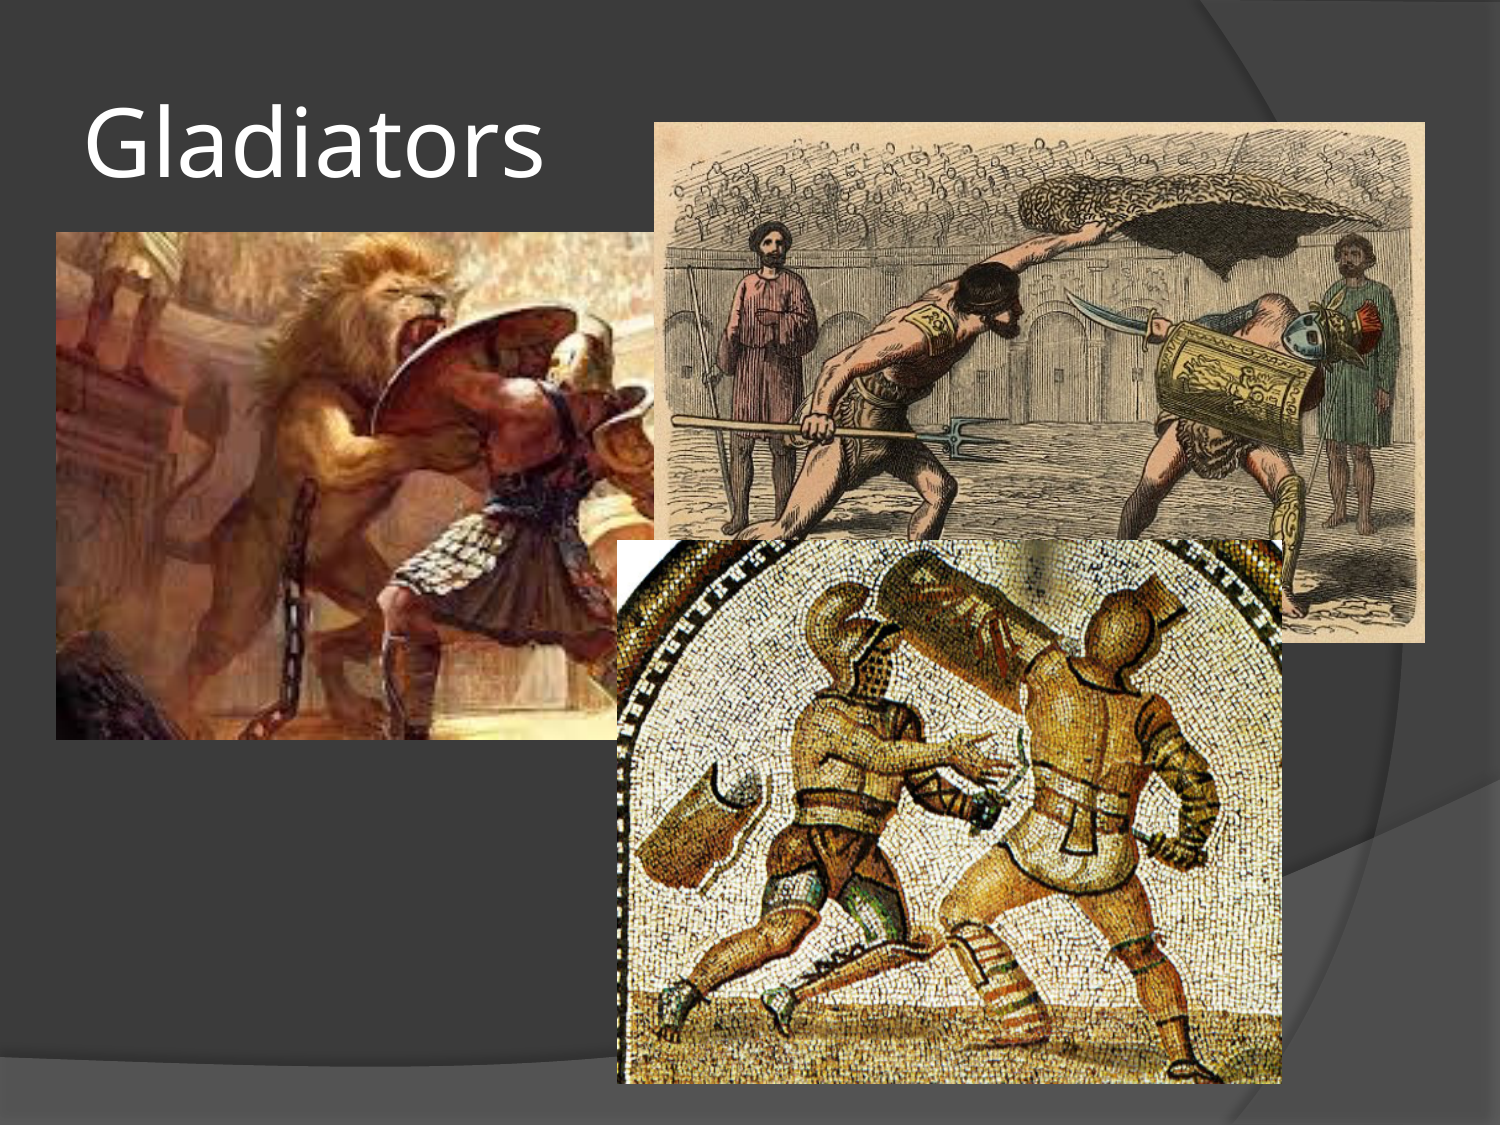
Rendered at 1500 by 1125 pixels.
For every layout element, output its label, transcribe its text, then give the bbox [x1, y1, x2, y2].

picture [617, 539, 1282, 1084]
picture [654, 122, 1425, 643]
picture [56, 232, 646, 740]
title Gladiators [75, 45, 1300, 223]
